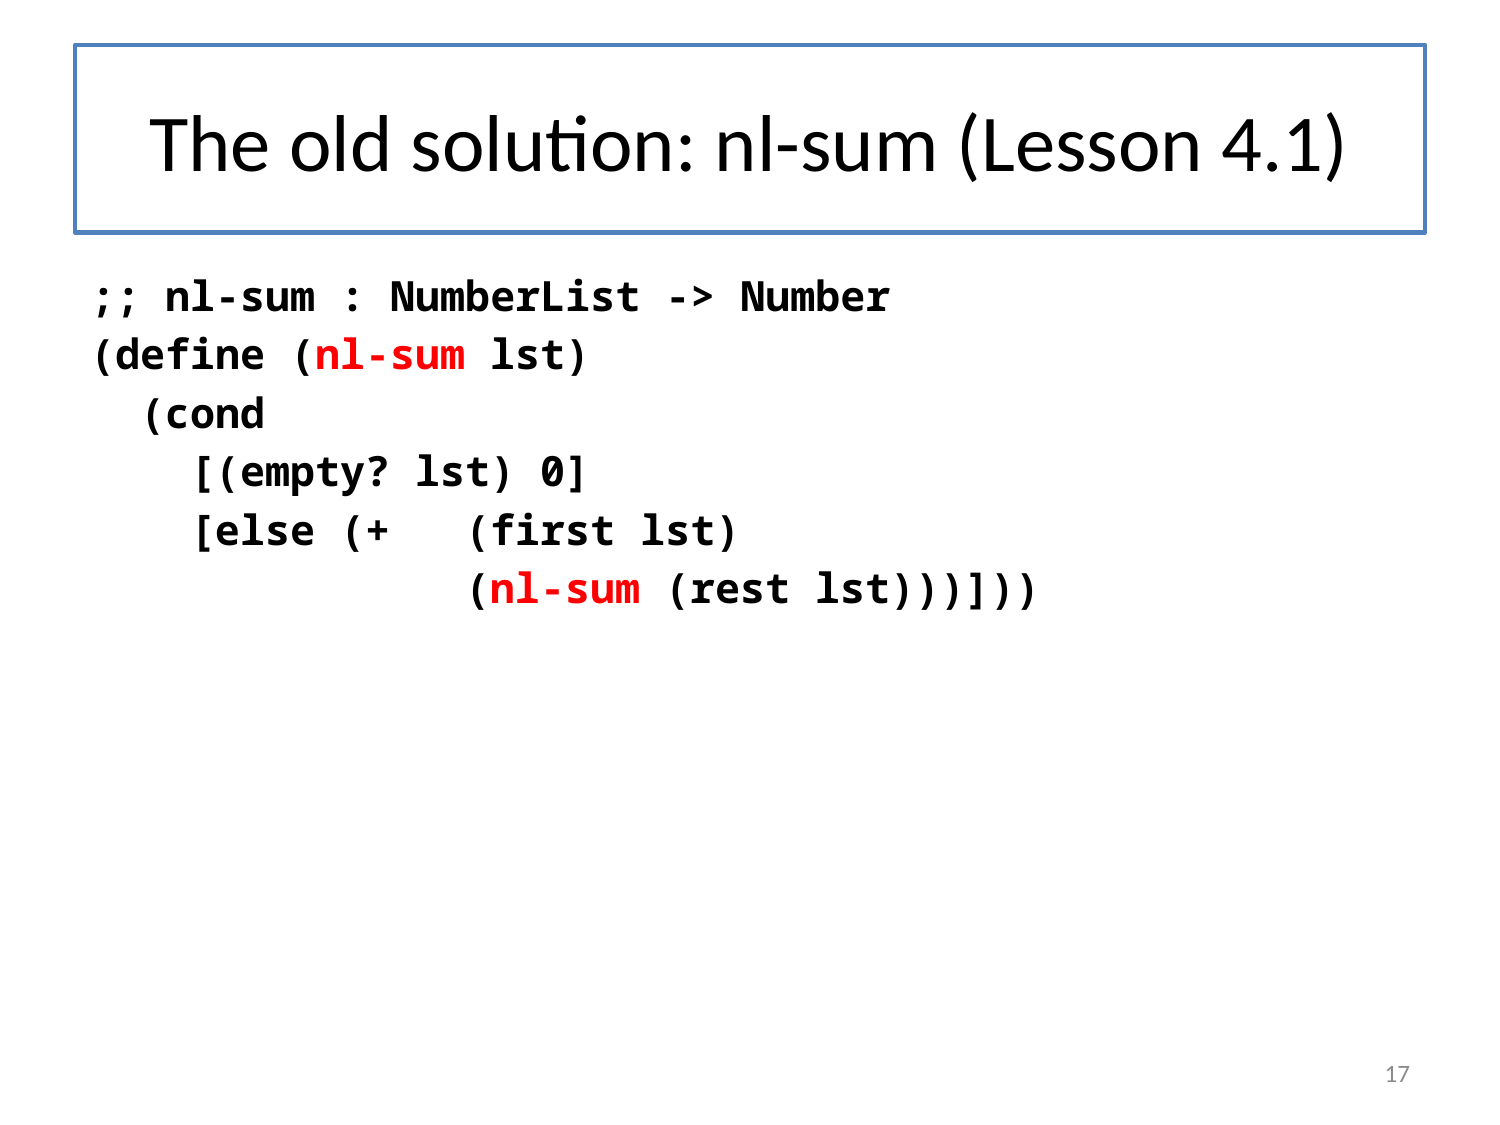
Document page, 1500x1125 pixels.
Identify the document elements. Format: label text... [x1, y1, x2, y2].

slide_number 17 [1074, 1042, 1425, 1103]
title The old solution: nl-sum (Lesson 4.1) [73, 43, 1427, 235]
text_box ;; nl-sum : NumberList -> Number (define (nl-sum lst) (cond [(empty? lst) 0] [else (+ (first lst) (nl-sum (rest lst)))])) [74, 262, 1425, 1005]
